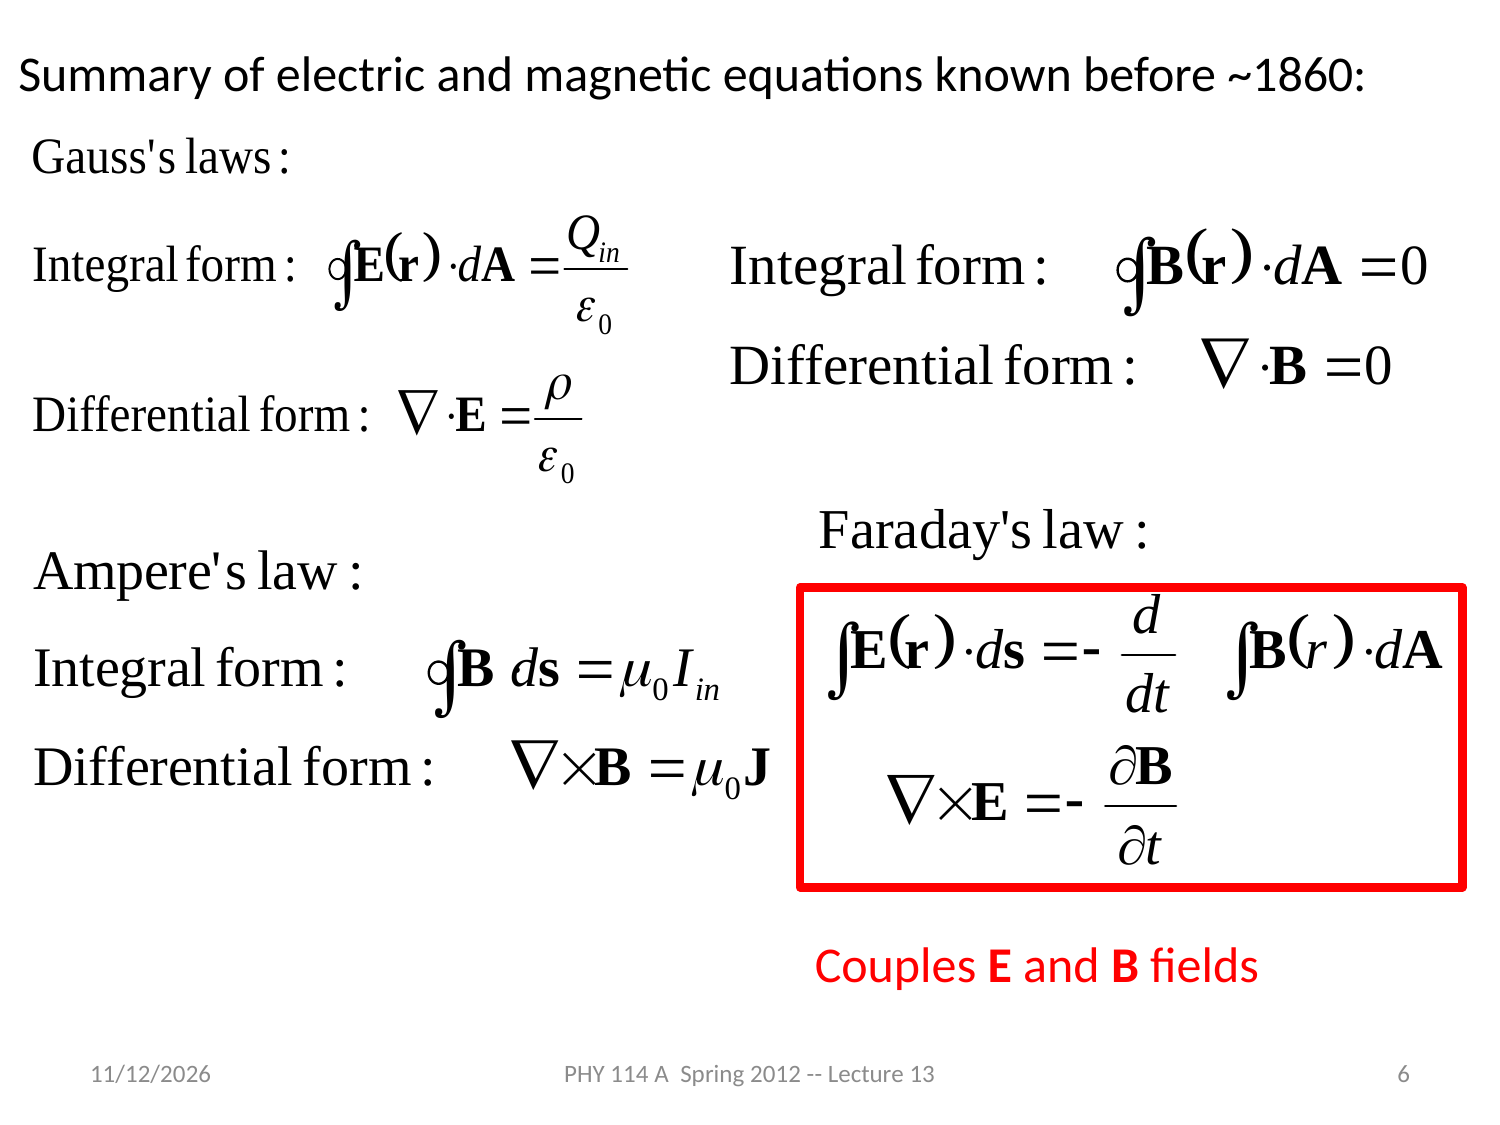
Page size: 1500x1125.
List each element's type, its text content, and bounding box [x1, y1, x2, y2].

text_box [24, 537, 786, 813]
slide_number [75, 1042, 425, 1103]
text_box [809, 499, 1453, 585]
slide_number 6 [1074, 1042, 1425, 1103]
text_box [721, 216, 1438, 397]
footer PHY 114 A Spring 2012 -- Lecture 13 [512, 1042, 988, 1103]
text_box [24, 124, 638, 495]
text_box Summary of electric and magnetic equations known before ~1860: [3, 33, 1463, 109]
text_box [799, 587, 1463, 1001]
